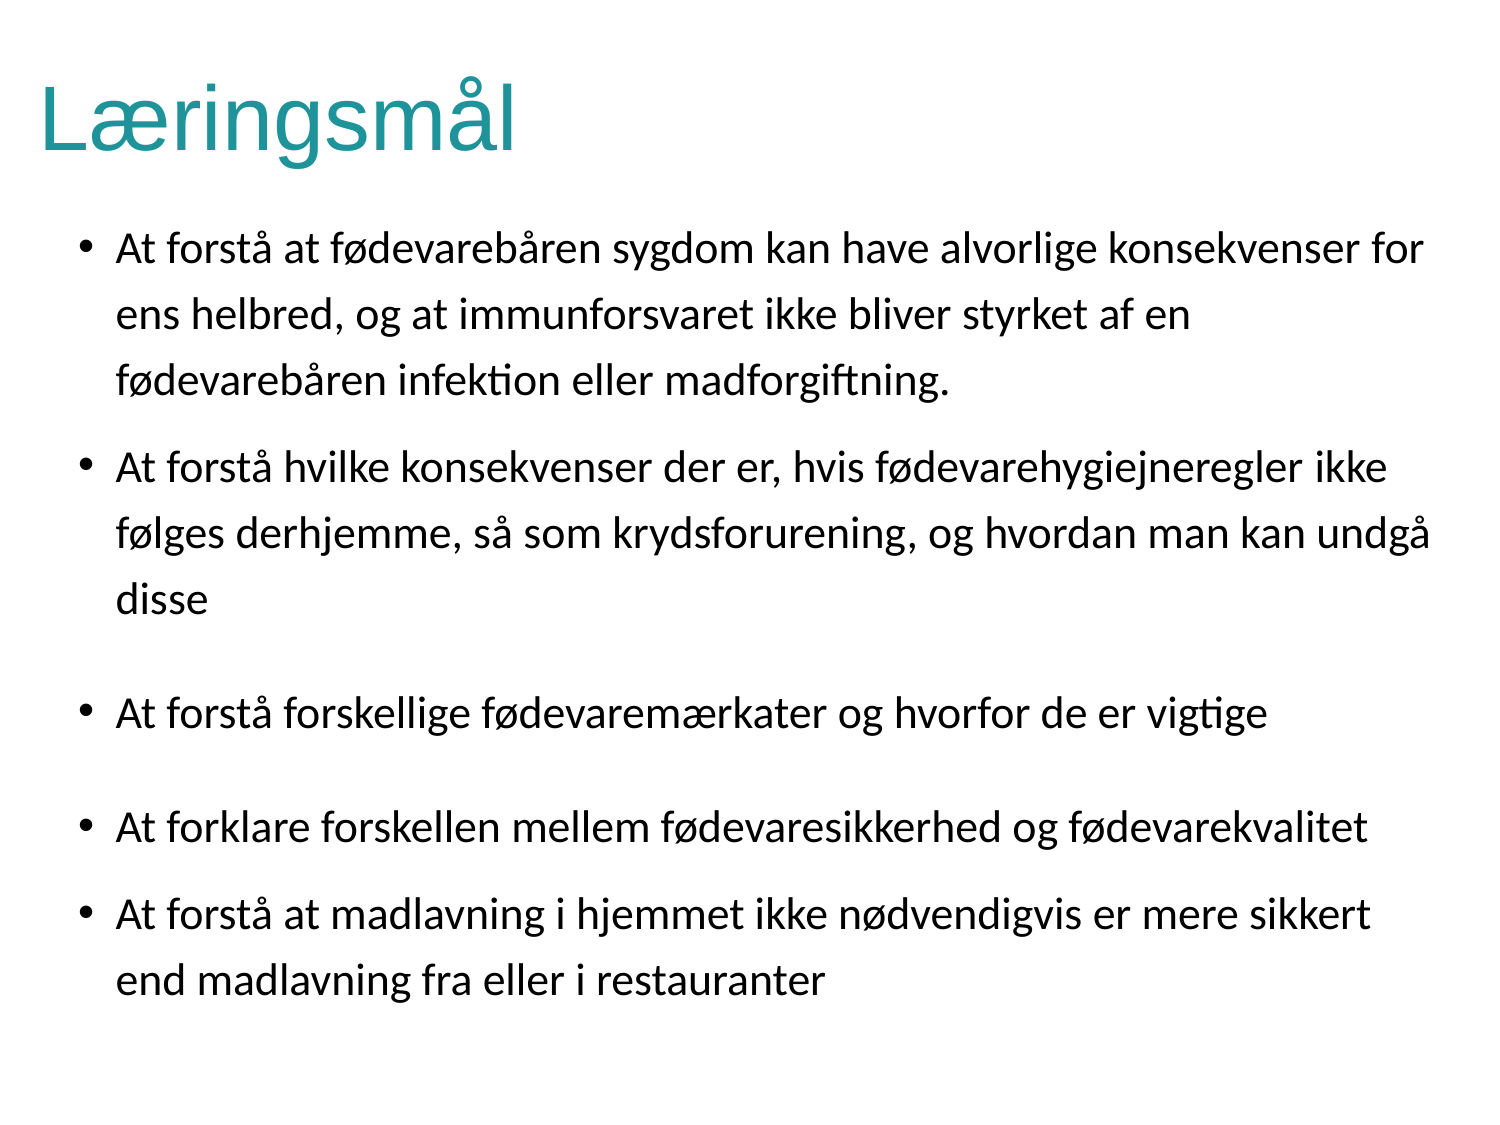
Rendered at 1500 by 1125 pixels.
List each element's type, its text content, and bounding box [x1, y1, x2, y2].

title Læringsmål [23, 12, 1318, 230]
list At forstå at fødevarebåren sygdom kan have alvorlige konsekvenser for ens helbred, og at immunforsvaret ikke bliver styrket af en fødevarebåren infektion eller madforgiftning. At forstå hvilke konsekvenser der er, hvis fødevarehygiejneregler ikke følges derhjemme, så som krydsforurening, og hvordan man kan undgå disse At forstå forskellige fødevaremærkater og hvorfor de er vigtige At forklare forskellen mellem fødevaresikkerhed og fødevarekvalitet At forstå at madlavning i hjemmet ikke nødvendigvis er mere sikkert end madlavning fra eller i restauranter [63, 199, 1464, 1025]
